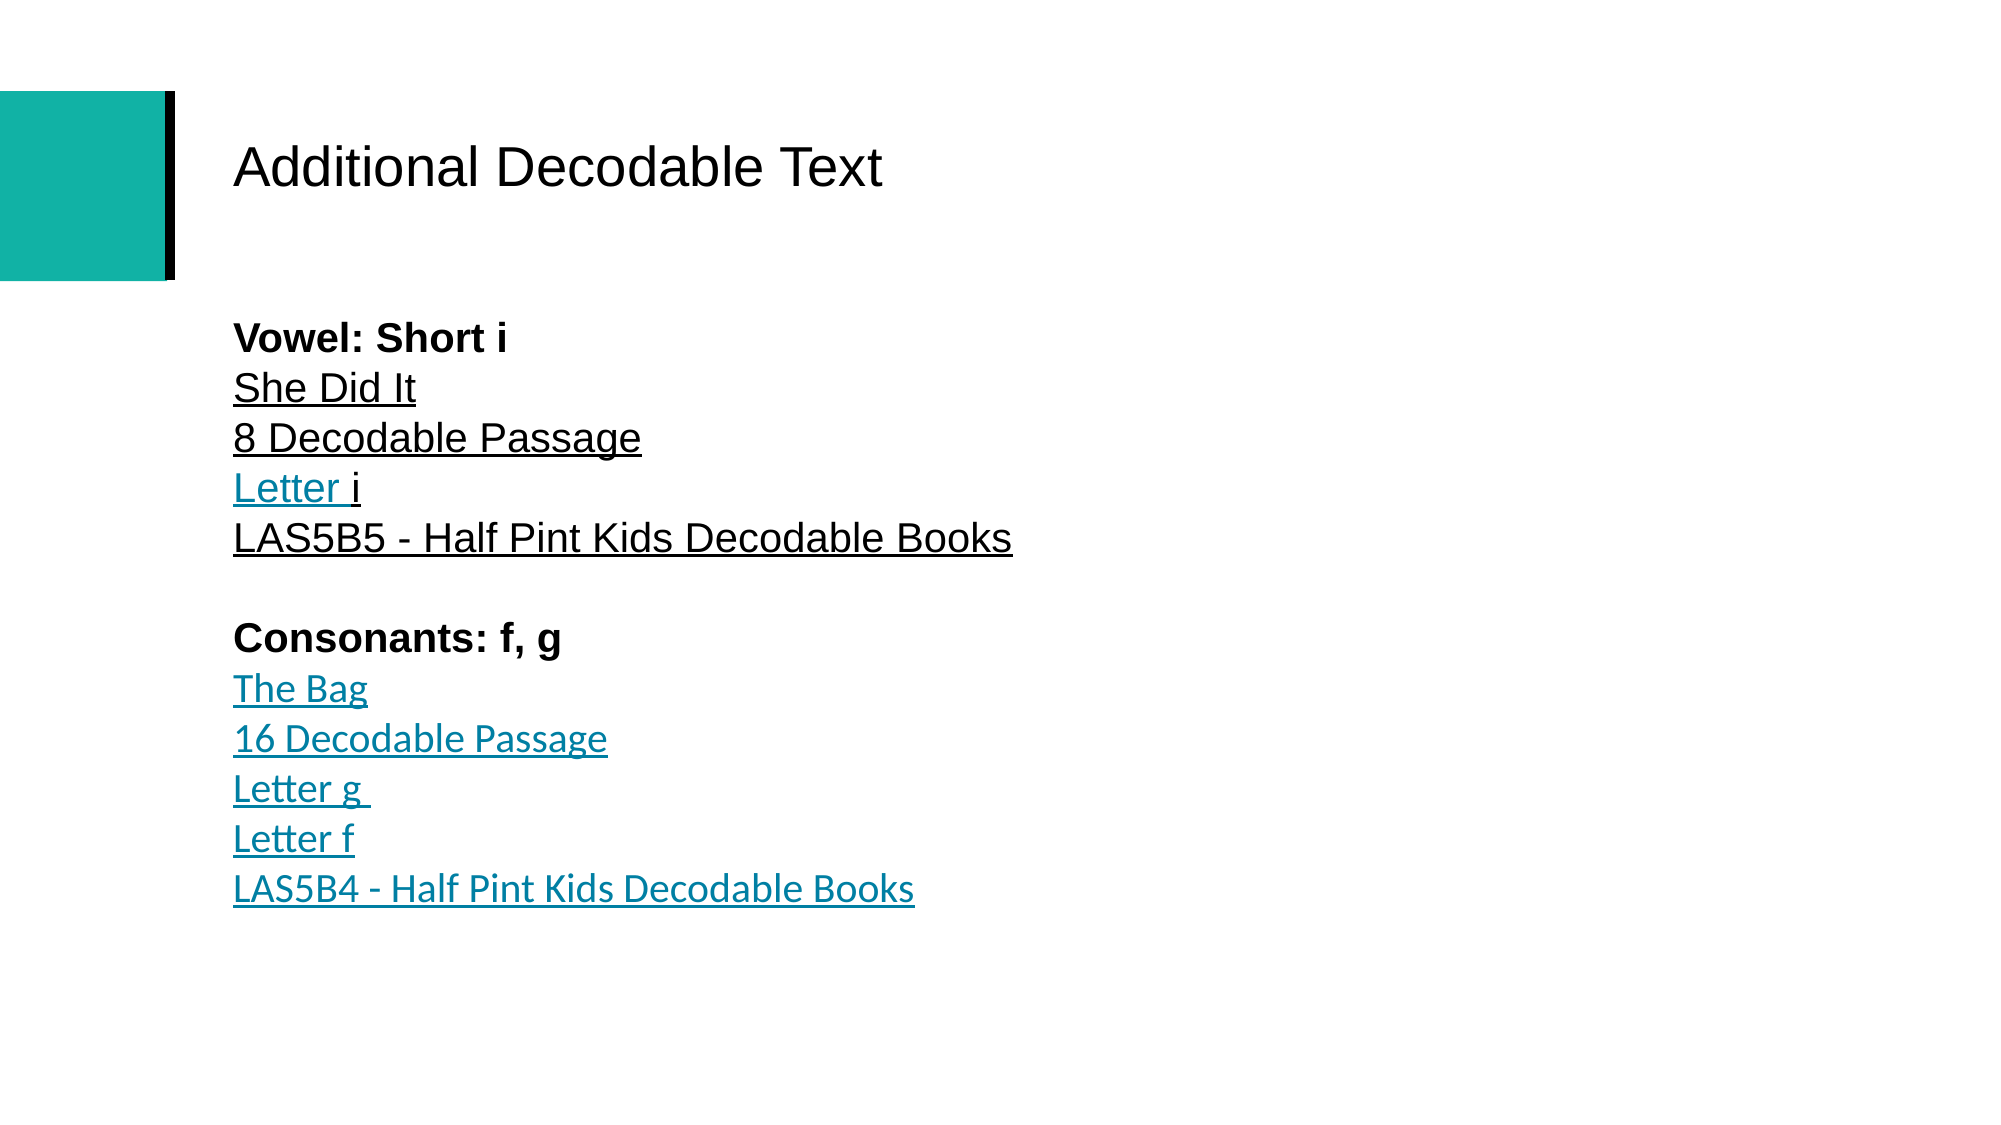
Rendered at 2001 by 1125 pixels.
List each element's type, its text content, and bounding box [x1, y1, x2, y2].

title Additional Decodable Text [218, 59, 1863, 278]
list Vowel: Short i She Did It 8 Decodable Passage Letter i LAS5B5 - Half Pint Kids Decodable Books Consonants: f, g The Bag 16 Decodable Passage Letter g Letter f LAS5B4 - Half Pint Kids Decodable Books [218, 302, 1929, 1028]
